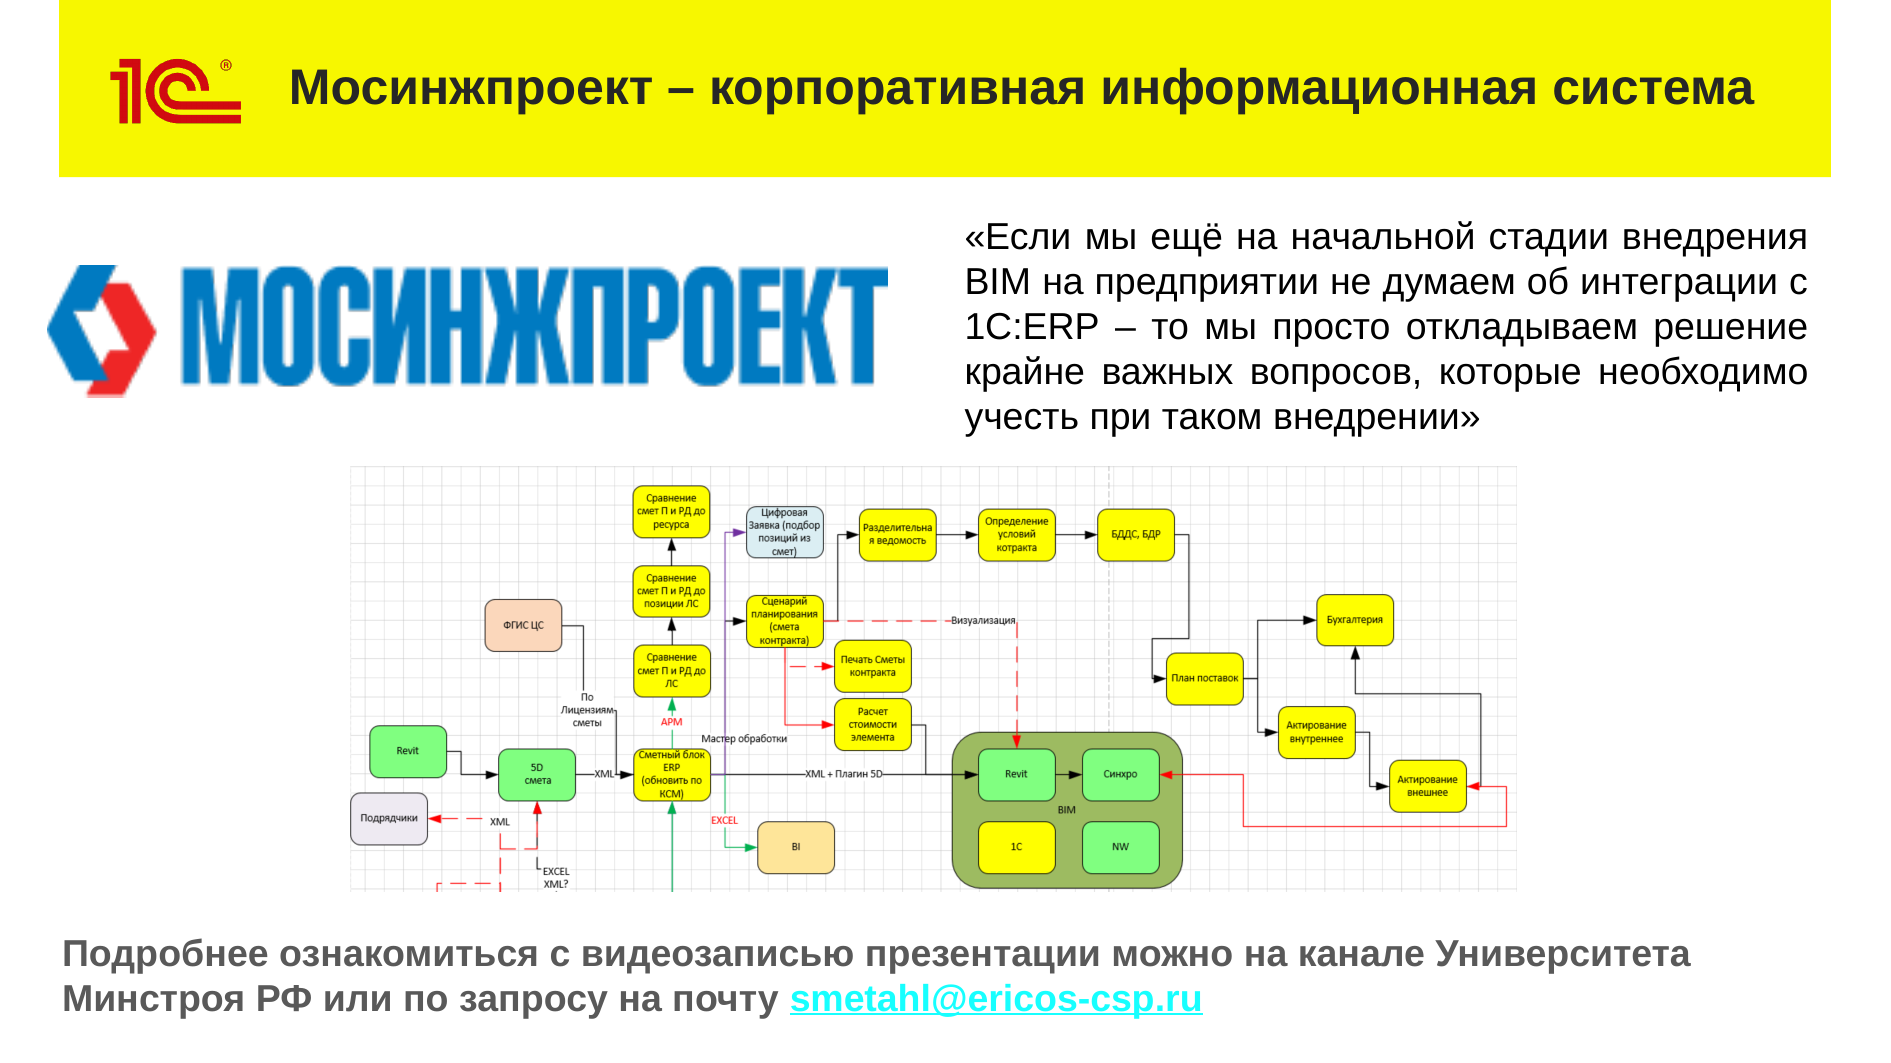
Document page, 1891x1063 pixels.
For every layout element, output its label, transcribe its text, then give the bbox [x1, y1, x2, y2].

list «Если мы ещё на начальной стадии внедрения BIM на предприятии не думаем об интеграции с 1С:ERP – то мы просто откладываем решение крайне важных вопросов, которые необходимо учесть при таком внедрении» [949, 204, 1824, 821]
picture [342, 466, 1517, 892]
picture [106, 52, 245, 130]
title Мосинжпроект – корпоративная информационная система [271, 0, 1772, 173]
picture [47, 265, 888, 398]
text_box Подробнее ознакомиться с видеозаписью презентации можно на канале Университета Минстроя РФ или по запросу на почту smetahl@ericos-csp.ru [47, 921, 1840, 1026]
